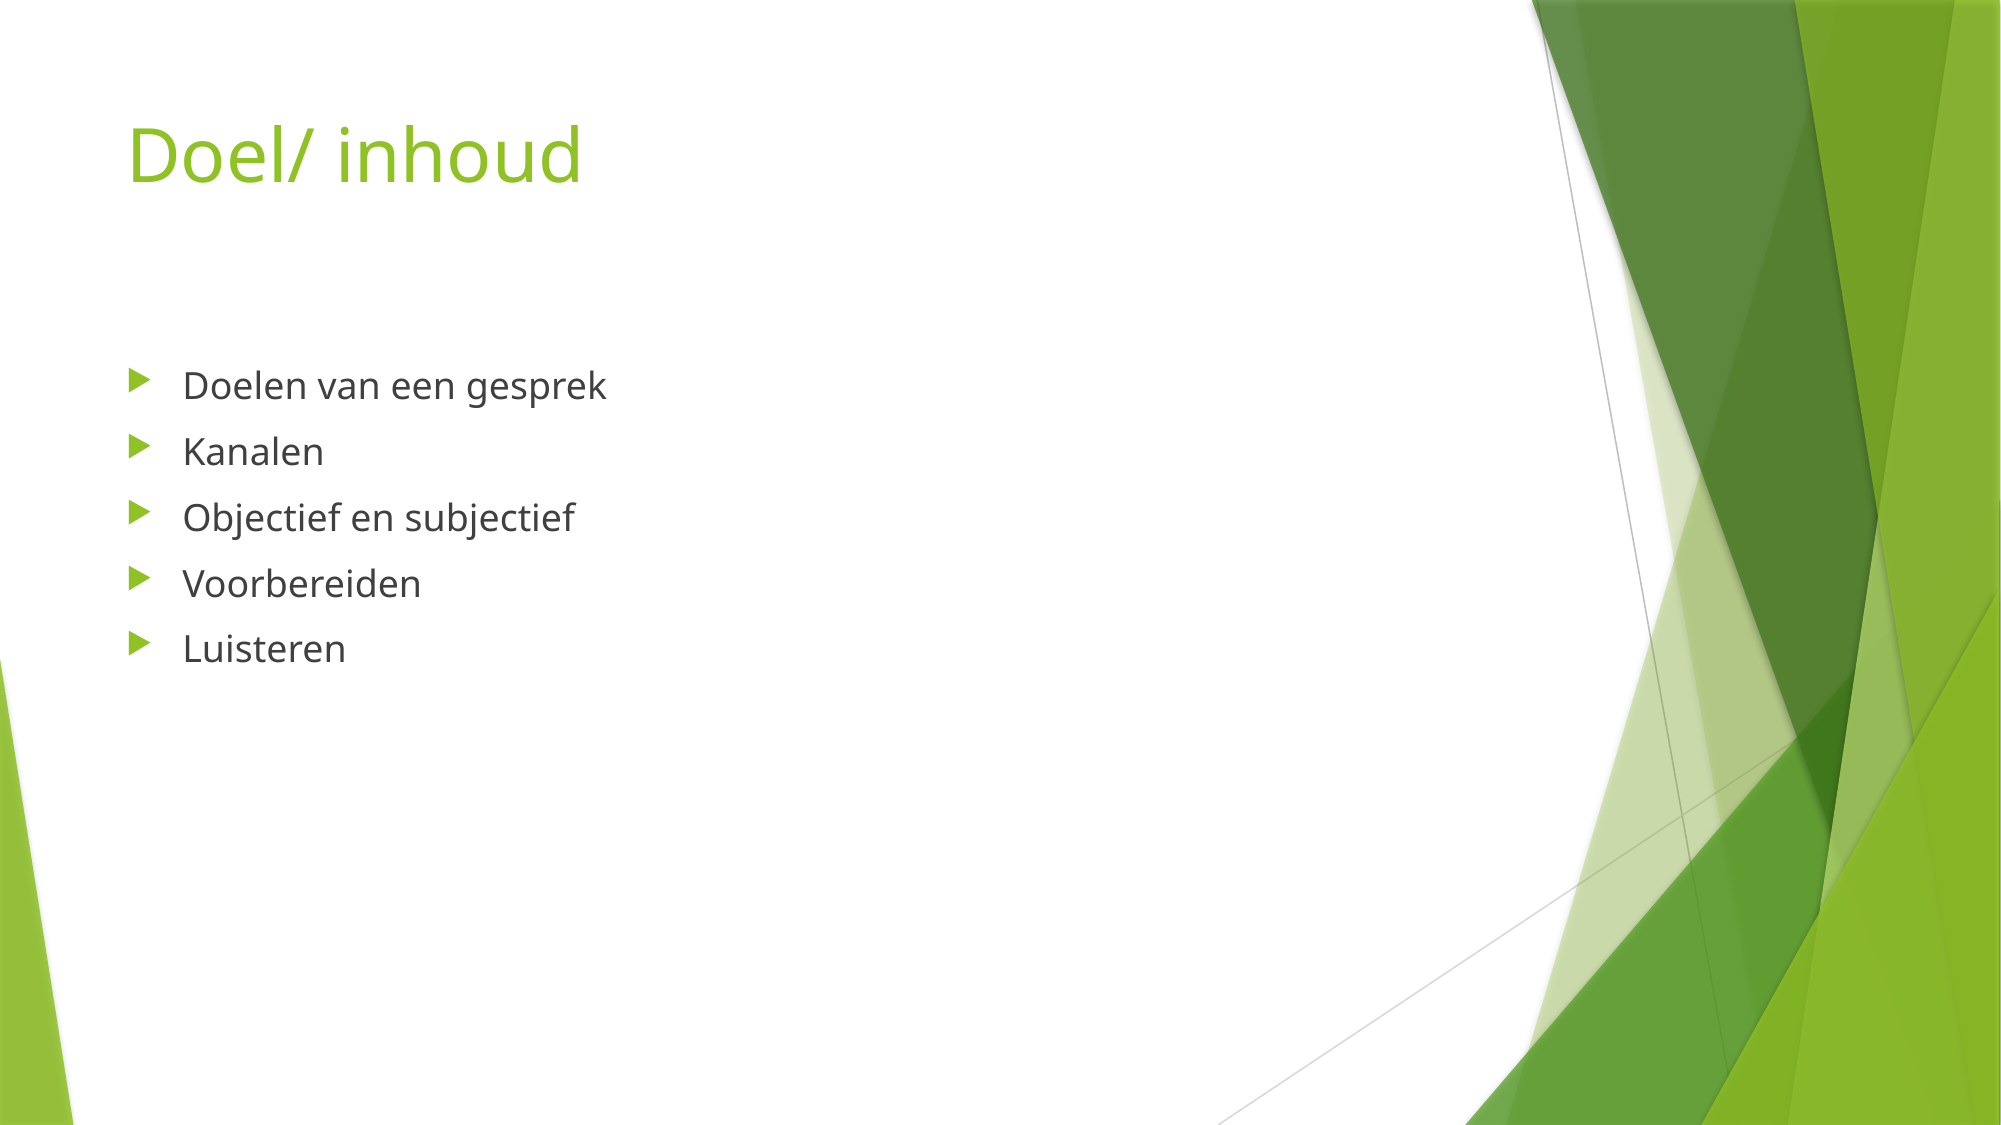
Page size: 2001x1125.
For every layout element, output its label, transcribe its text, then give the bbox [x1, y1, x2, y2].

list Doelen van een gesprek Kanalen Objectief en subjectief Voorbereiden Luisteren [111, 354, 1522, 992]
title Doel/ inhoud [111, 99, 1522, 317]
